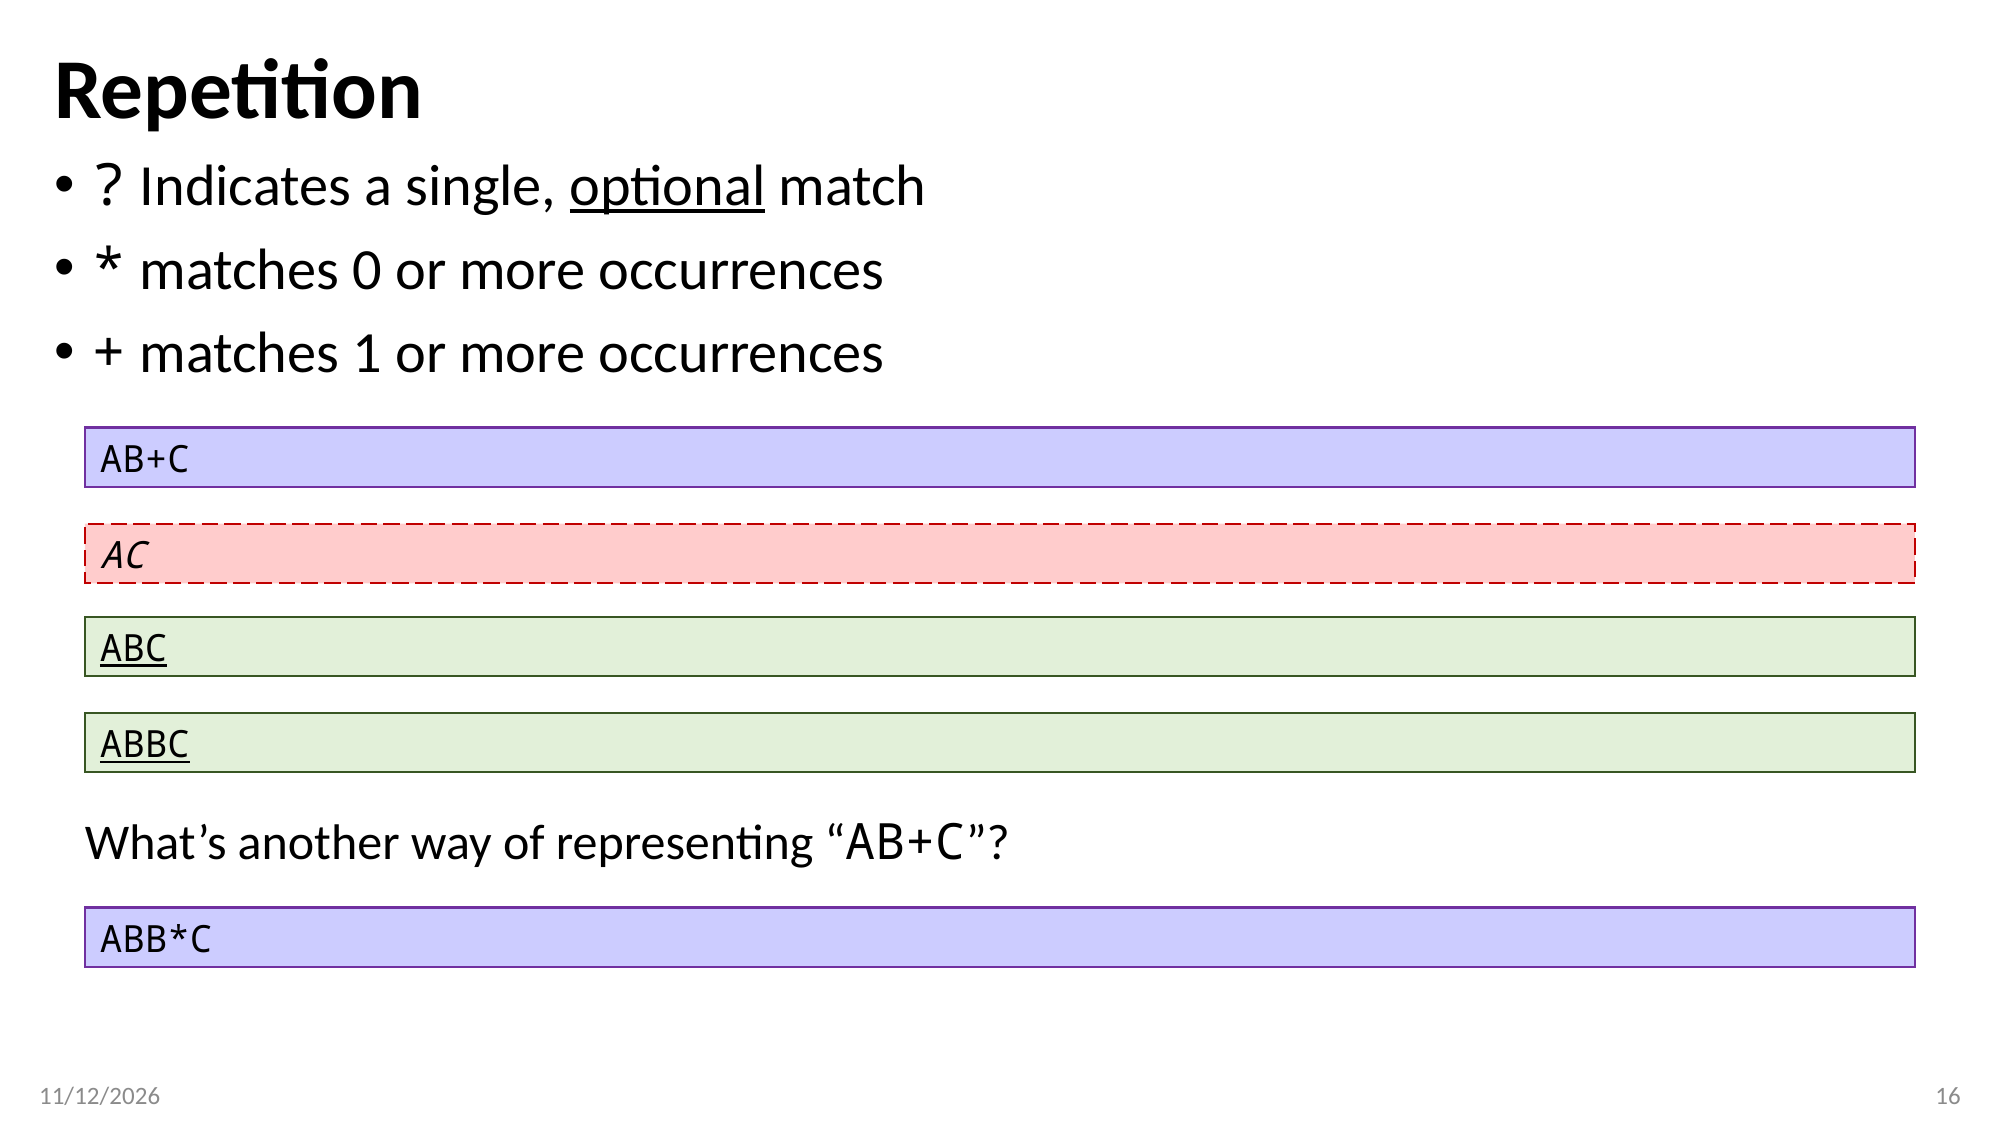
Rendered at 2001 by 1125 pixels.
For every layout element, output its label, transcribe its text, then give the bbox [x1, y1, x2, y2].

text_box ABB*C [84, 906, 1916, 968]
text_box ABC [84, 616, 1916, 677]
list ? Indicates a single, optional match * matches 0 or more occurrences + matches 1 or more occurrences [39, 147, 1961, 203]
text_box AB+C [84, 426, 1916, 488]
title Repetition [39, 37, 1961, 145]
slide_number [39, 1064, 490, 1125]
text_box What’s another way of representing “AB+C”? [70, 802, 1025, 878]
text_box ABBC [84, 712, 1916, 773]
slide_number 16 [1510, 1064, 1961, 1125]
text_box AC [84, 523, 1916, 584]
